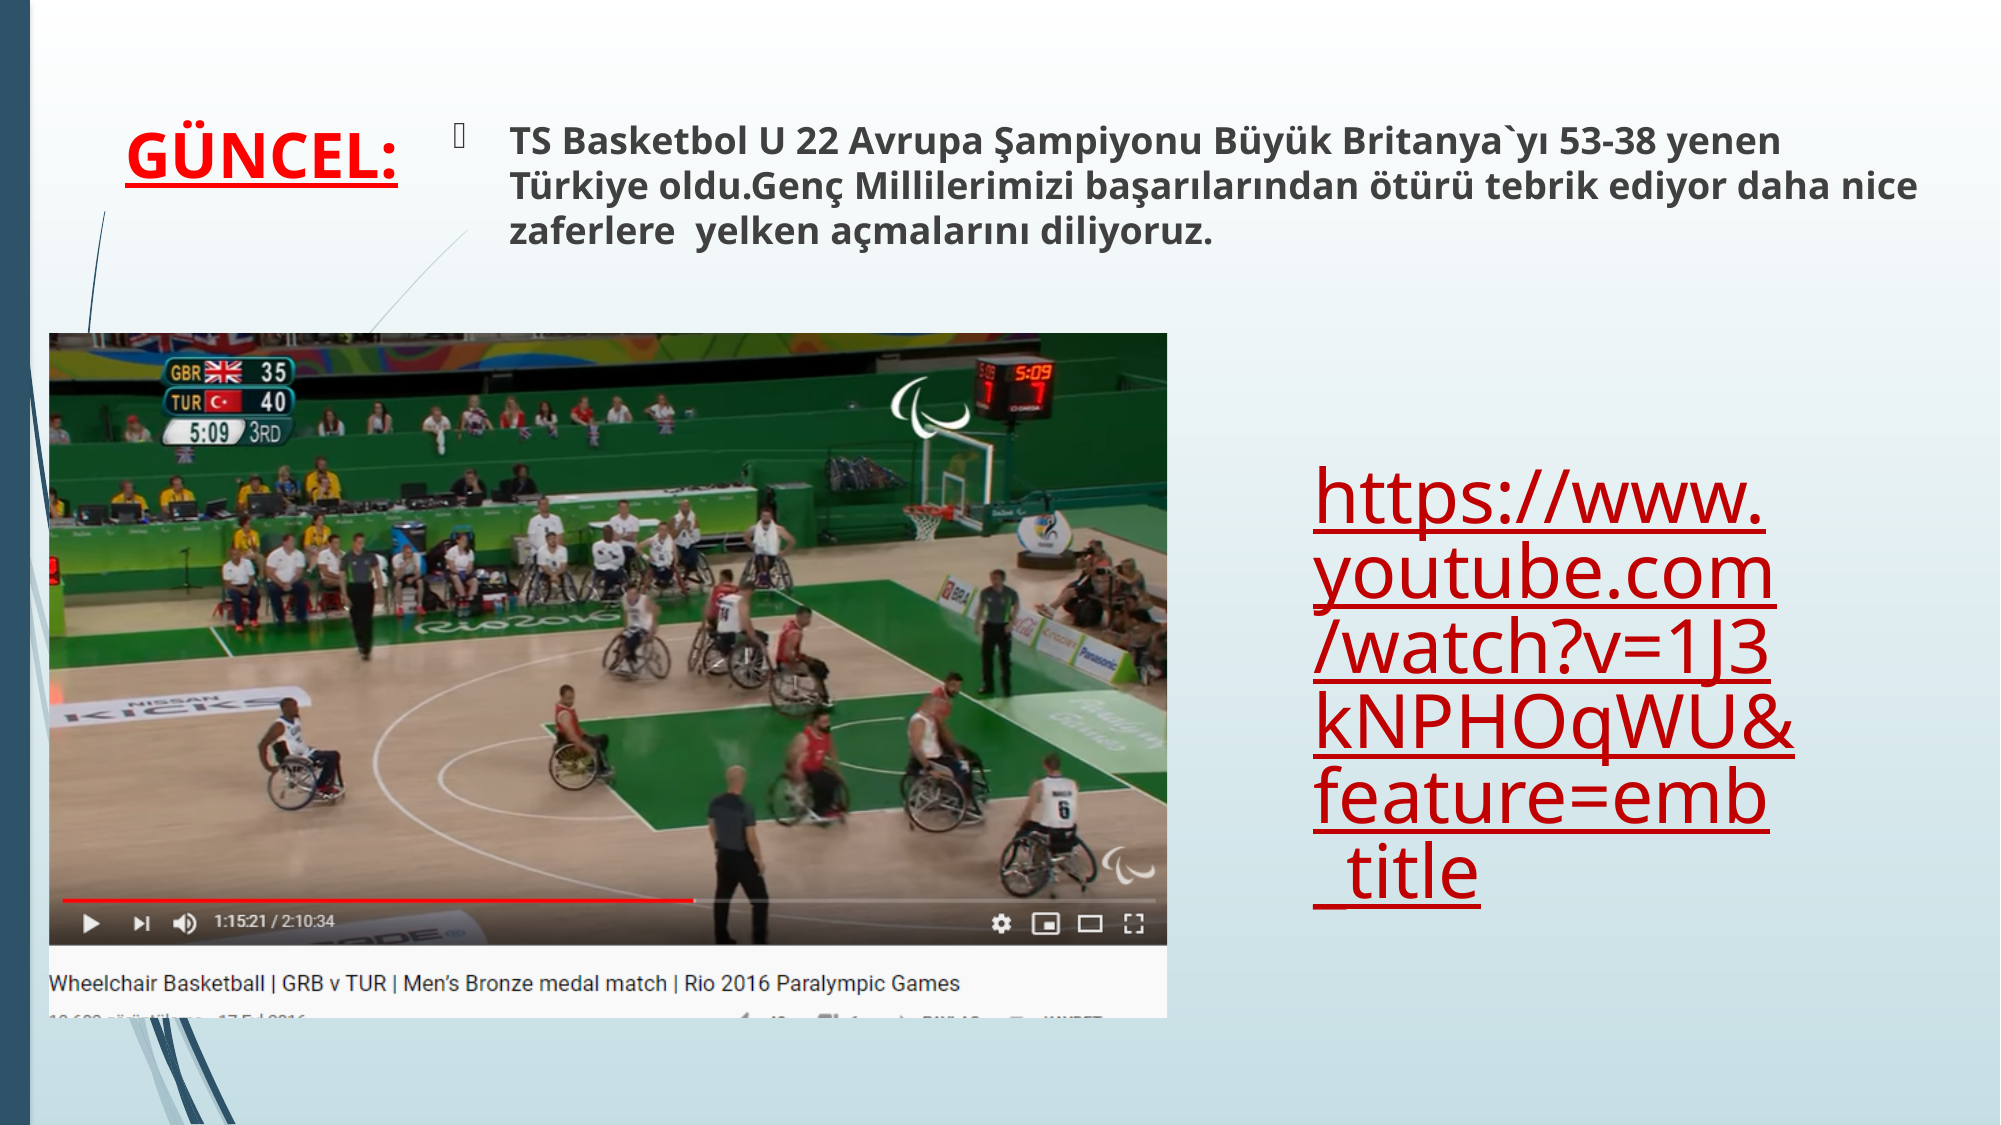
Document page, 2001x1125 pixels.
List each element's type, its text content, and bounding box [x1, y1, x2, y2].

title GÜNCEL: [109, 32, 439, 242]
text_box https://www.youtube.com/watch?v=1J3kNPHOqWU&feature=emb_title [1298, 441, 1811, 558]
list TS Basketbol U 22 Avrupa Şampiyonu Büyük Britanya`yı 53-38 yenen Türkiye oldu.Genç Millilerimizi başarılarından ötürü tebrik ediyor daha nice zaferlere yelken açmalarını diliyoruz. [438, 109, 1939, 320]
picture [48, 333, 1168, 1018]
